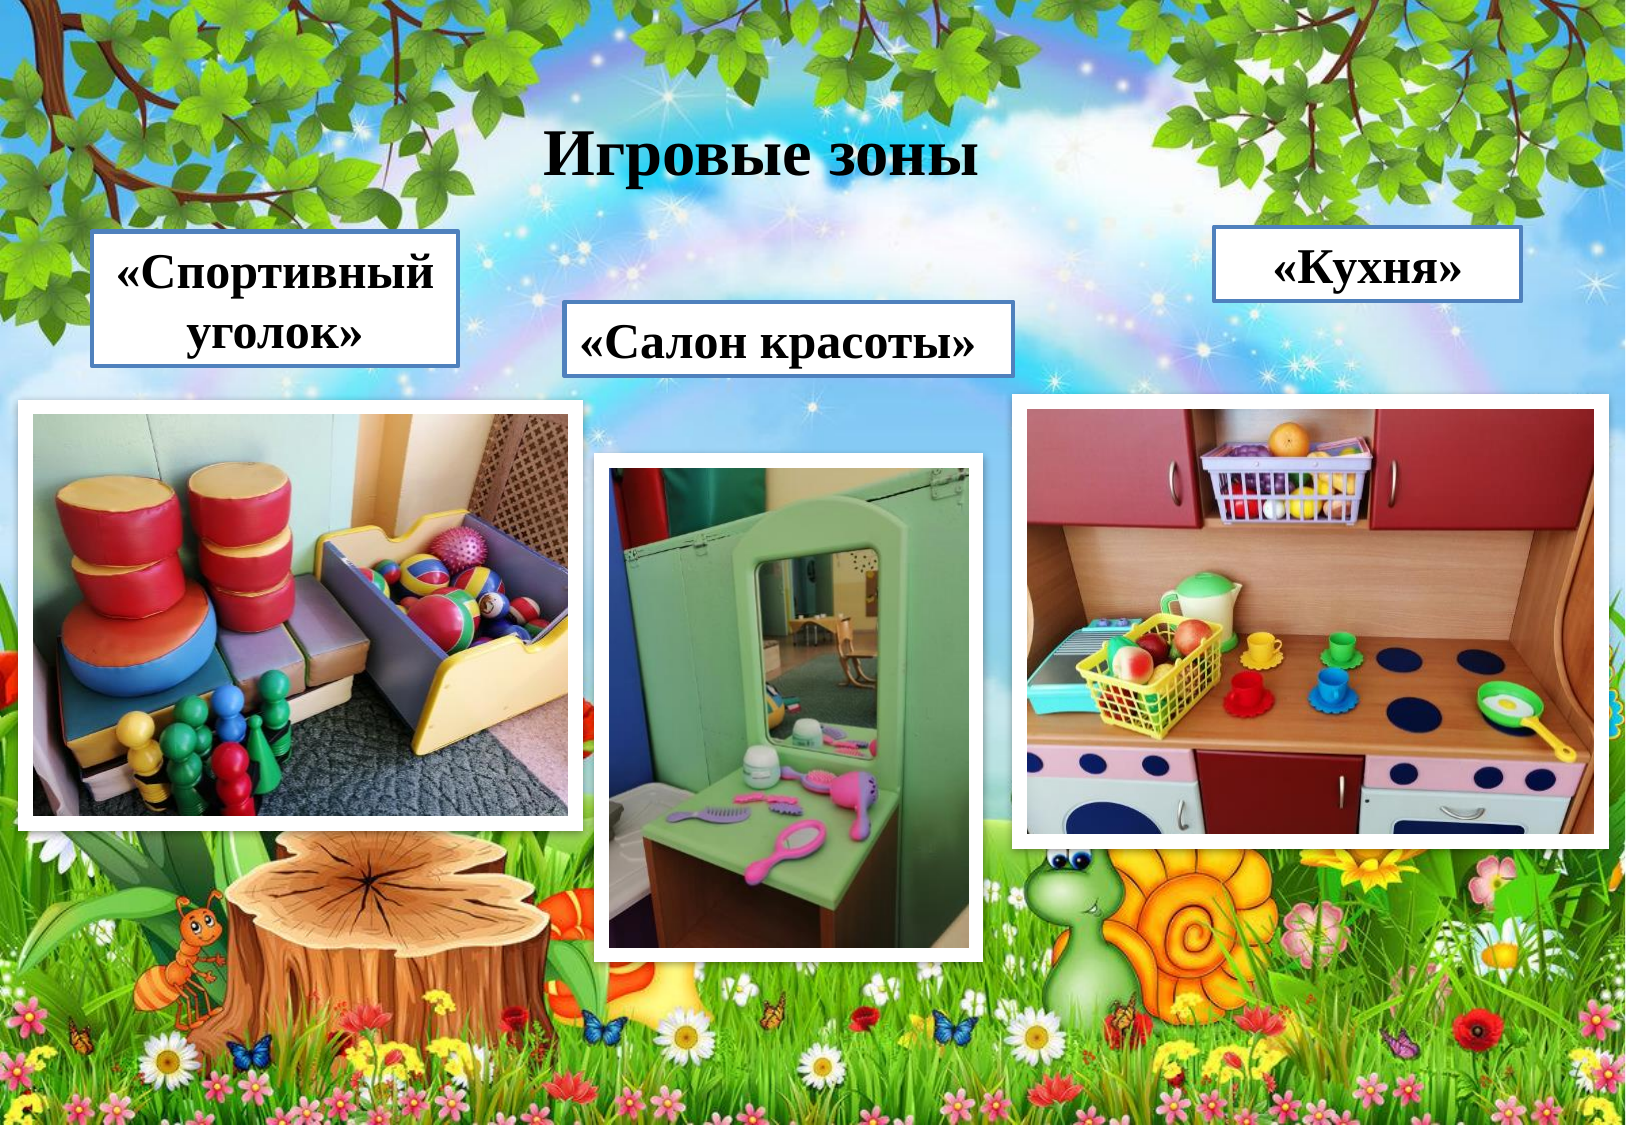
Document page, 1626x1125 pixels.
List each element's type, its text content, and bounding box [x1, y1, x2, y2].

text_box «Спортивный уголок» [90, 229, 460, 368]
text_box «Кухня» [1212, 225, 1523, 303]
text_box «Салон красоты» [562, 300, 1015, 378]
text_box Игровые зоны [529, 101, 1167, 197]
picture [0, 0, 1626, 1125]
